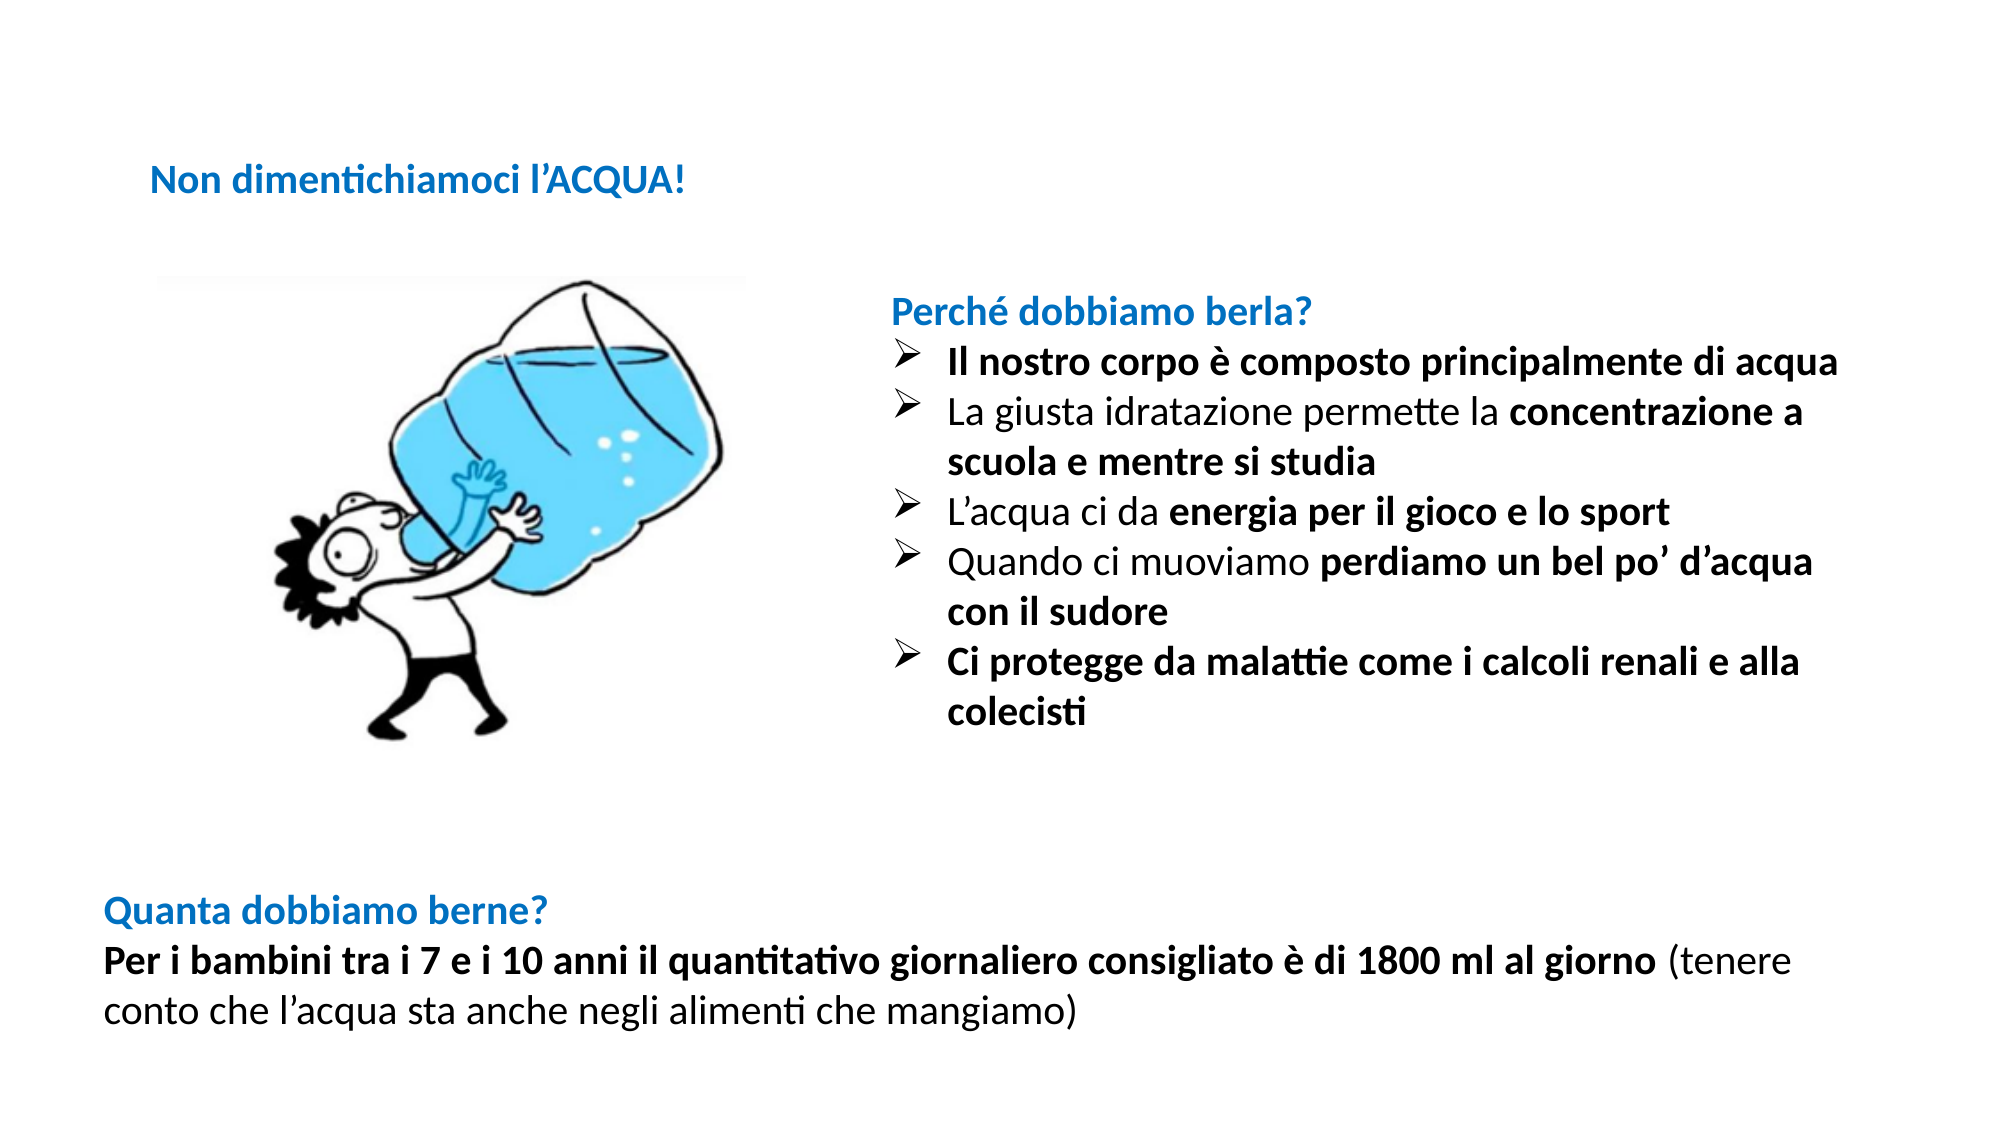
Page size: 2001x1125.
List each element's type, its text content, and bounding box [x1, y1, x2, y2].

text_box Perché dobbiamo berla? Il nostro corpo è composto principalmente di acqua La giusta idratazione permette la concentrazione a scuola e mentre si studia L’acqua ci da energia per il gioco e lo sport Quando ci muoviamo perdiamo un bel po’ d’acqua con il sudore Ci protegge da malattie come i calcoli renali e alla colecisti [876, 276, 1893, 742]
picture [157, 276, 746, 790]
text_box Non dimentichiamoci l’ACQUA! [135, 144, 1151, 210]
text_box Quanta dobbiamo berne? Per i bambini tra i 7 e i 10 anni il quantitativo giornaliero consigliato è di 1800 ml al giorno (tenere conto che l’acqua sta anche negli alimenti che mangiamo) [88, 875, 1912, 1041]
